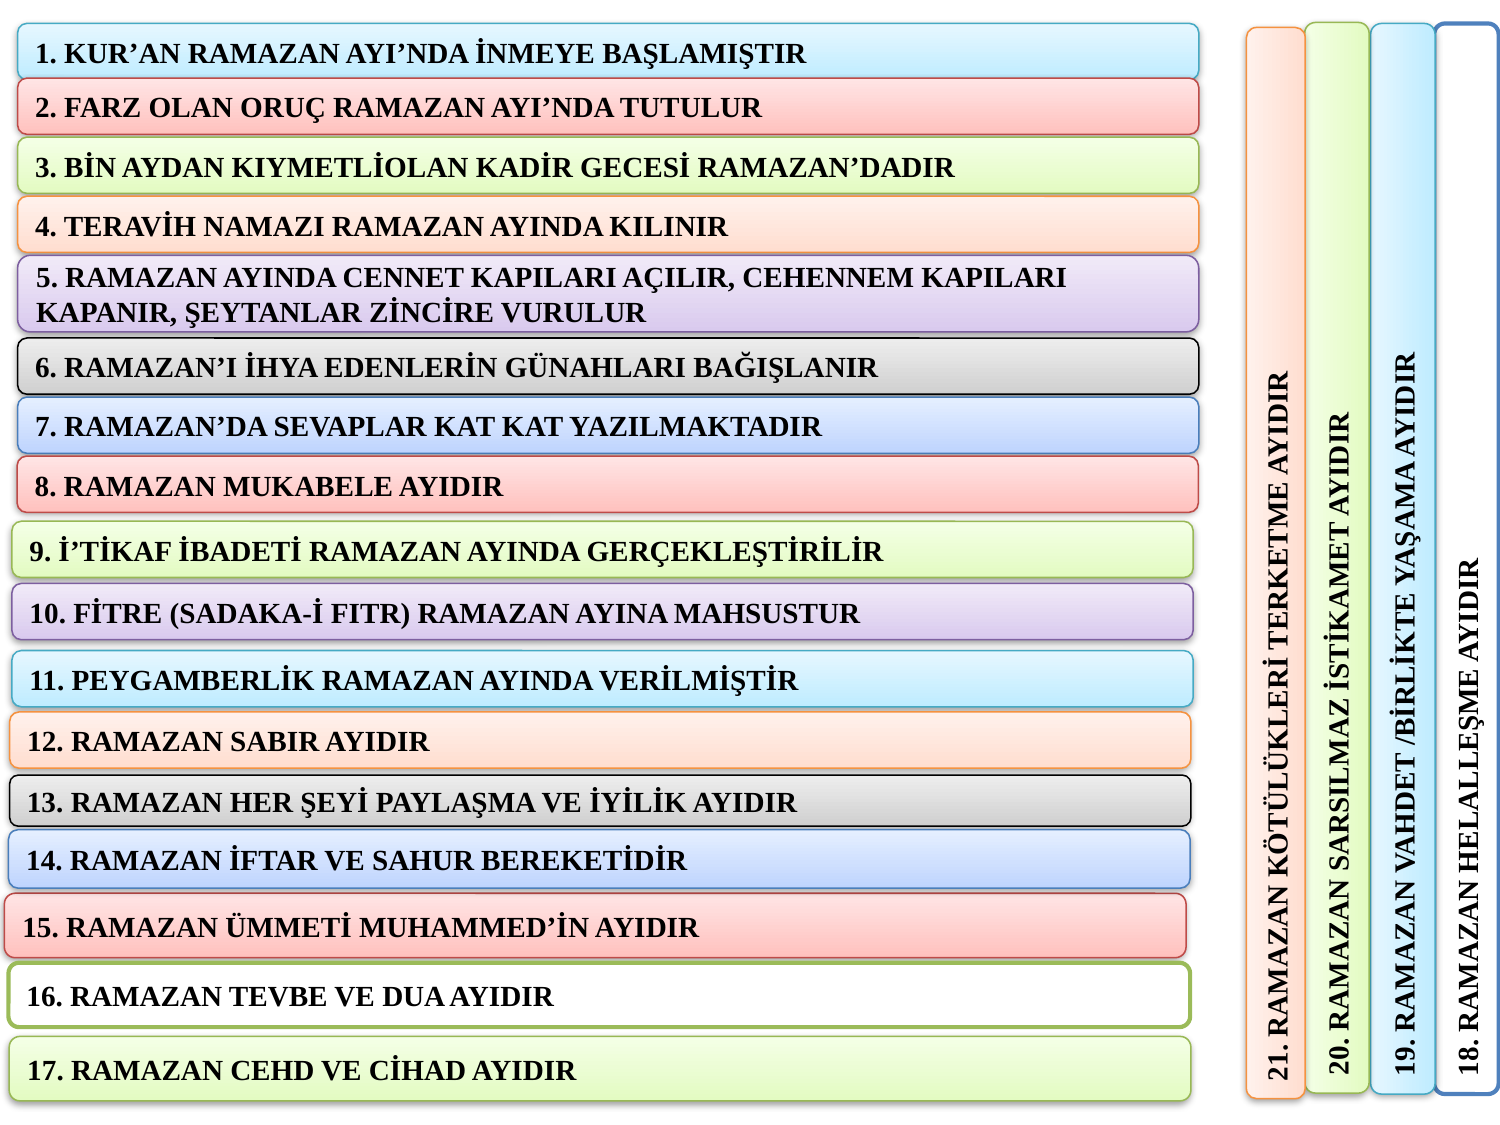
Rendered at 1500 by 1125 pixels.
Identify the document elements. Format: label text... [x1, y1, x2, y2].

text_box 19. RAMAZAN VAHDET /BİRLİKTE YAŞAMA AYIDIR [1371, 22, 1436, 1095]
text_box 11. PEYGAMBERLİK RAMAZAN AYINDA VERİLMİŞTİR [11, 649, 1194, 708]
text_box 7. RAMAZAN’DA SEVAPLAR KAT KAT YAZILMAKTADIR [16, 396, 1200, 454]
text_box 8. RAMAZAN MUKABELE AYIDIR [16, 455, 1200, 514]
text_box 3. BİN AYDAN KIYMETLİOLAN KADİR GECESİ RAMAZAN’DADIR [16, 136, 1200, 194]
text_box 10. FİTRE (SADAKA-İ FITR) RAMAZAN AYINA MAHSUSTUR [11, 582, 1194, 641]
text_box 18. RAMAZAN HELALLEŞME AYIDIR [1435, 21, 1500, 1097]
text_box 2. FARZ OLAN ORUÇ RAMAZAN AYI’NDA TUTULUR [16, 77, 1200, 135]
text_box 9. İ’TİKAF İBADETİ RAMAZAN AYINDA GERÇEKLEŞTİRİLİR [11, 520, 1194, 579]
text_box 17. RAMAZAN CEHD VE CİHAD AYIDIR [8, 1035, 1192, 1102]
text_box 13. RAMAZAN HER ŞEYİ PAYLAŞMA VE İYİLİK AYIDIR [8, 774, 1192, 827]
text_box 1. KUR’AN RAMAZAN AYI’NDA İNMEYE BAŞLAMIŞTIR [16, 22, 1200, 77]
text_box 16. RAMAZAN TEVBE VE DUA AYIDIR [6, 960, 1193, 1030]
text_box 21. RAMAZAN KÖTÜLÜKLERİ TERKETME AYIDIR [1245, 26, 1306, 1100]
text_box 14. RAMAZAN İFTAR VE SAHUR BEREKETİDİR [7, 828, 1191, 889]
text_box 12. RAMAZAN SABIR AYIDIR [8, 711, 1192, 769]
text_box 15. RAMAZAN ÜMMETİ MUHAMMED’İN AYIDIR [3, 893, 1187, 959]
text_box 5. RAMAZAN AYINDA CENNET KAPILARI AÇILIR, CEHENNEM KAPILARI KAPANIR, ŞEYTANLAR ZİNCİRE VURULUR [16, 254, 1200, 333]
text_box 6. RAMAZAN’I İHYA EDENLERİN GÜNAHLARI BAĞIŞLANIR [16, 337, 1200, 395]
text_box 20. RAMAZAN SARSILMAZ İSTİKAMET AYIDIR [1304, 21, 1370, 1094]
text_box 4. TERAVİH NAMAZI RAMAZAN AYINDA KILINIR [16, 195, 1200, 254]
